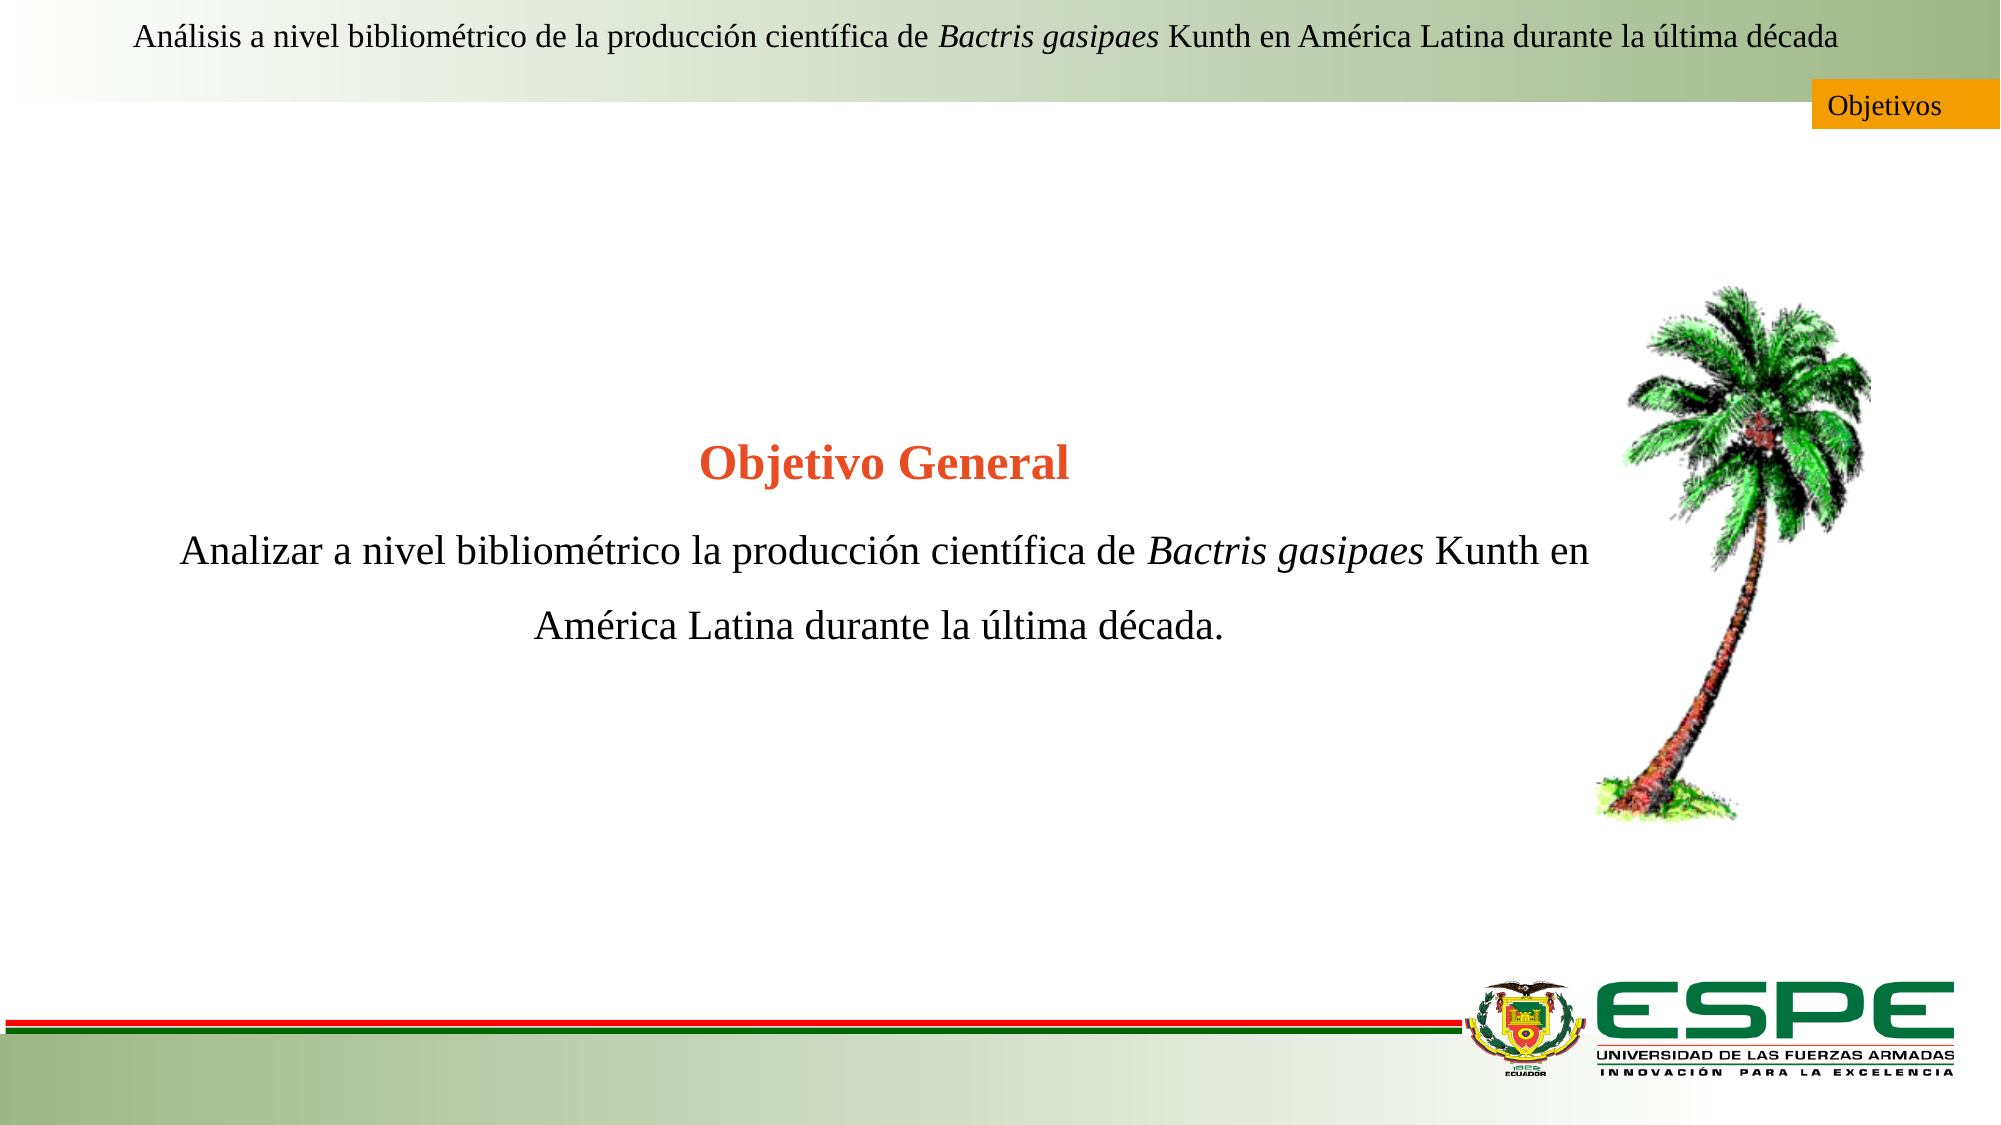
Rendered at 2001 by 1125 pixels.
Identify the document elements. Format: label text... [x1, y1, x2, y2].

picture [1590, 286, 1871, 839]
list Objetivo General Analizar a nivel bibliométrico la producción científica de Bactris gasipaes Kunth en América Latina durante la última década. [118, 422, 1585, 703]
picture [1465, 981, 1954, 1076]
text_box Análisis a nivel bibliométrico de la producción científica de Bactris gasipaes Kunth en América Latina durante la última década [118, 6, 1871, 61]
text_box Objetivos [1812, 79, 2000, 129]
